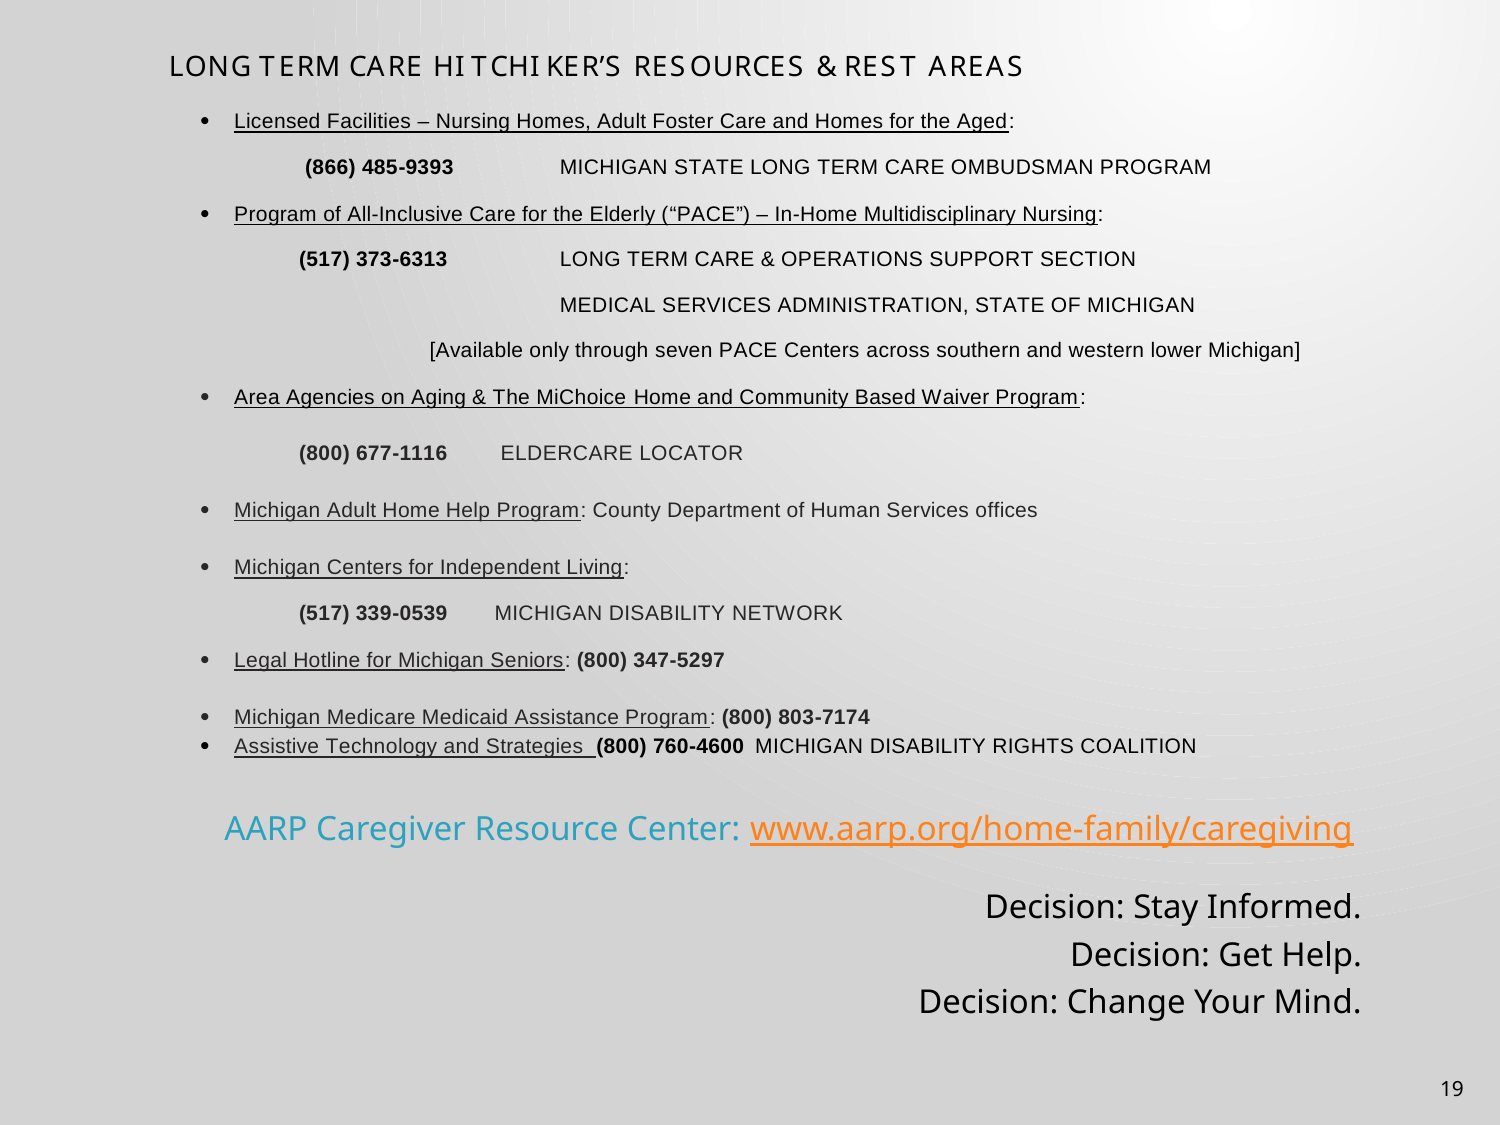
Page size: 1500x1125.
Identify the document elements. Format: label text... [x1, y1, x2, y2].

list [168, 44, 1359, 796]
title AARP Caregiver Resource Center: www.aarp.org/home-family/caregiving [150, 800, 1378, 875]
slide_number 19 [1418, 1051, 1479, 1112]
list Decision: Stay Informed. Decision: Get Help. Decision: Change Your Mind. [725, 878, 1377, 1029]
